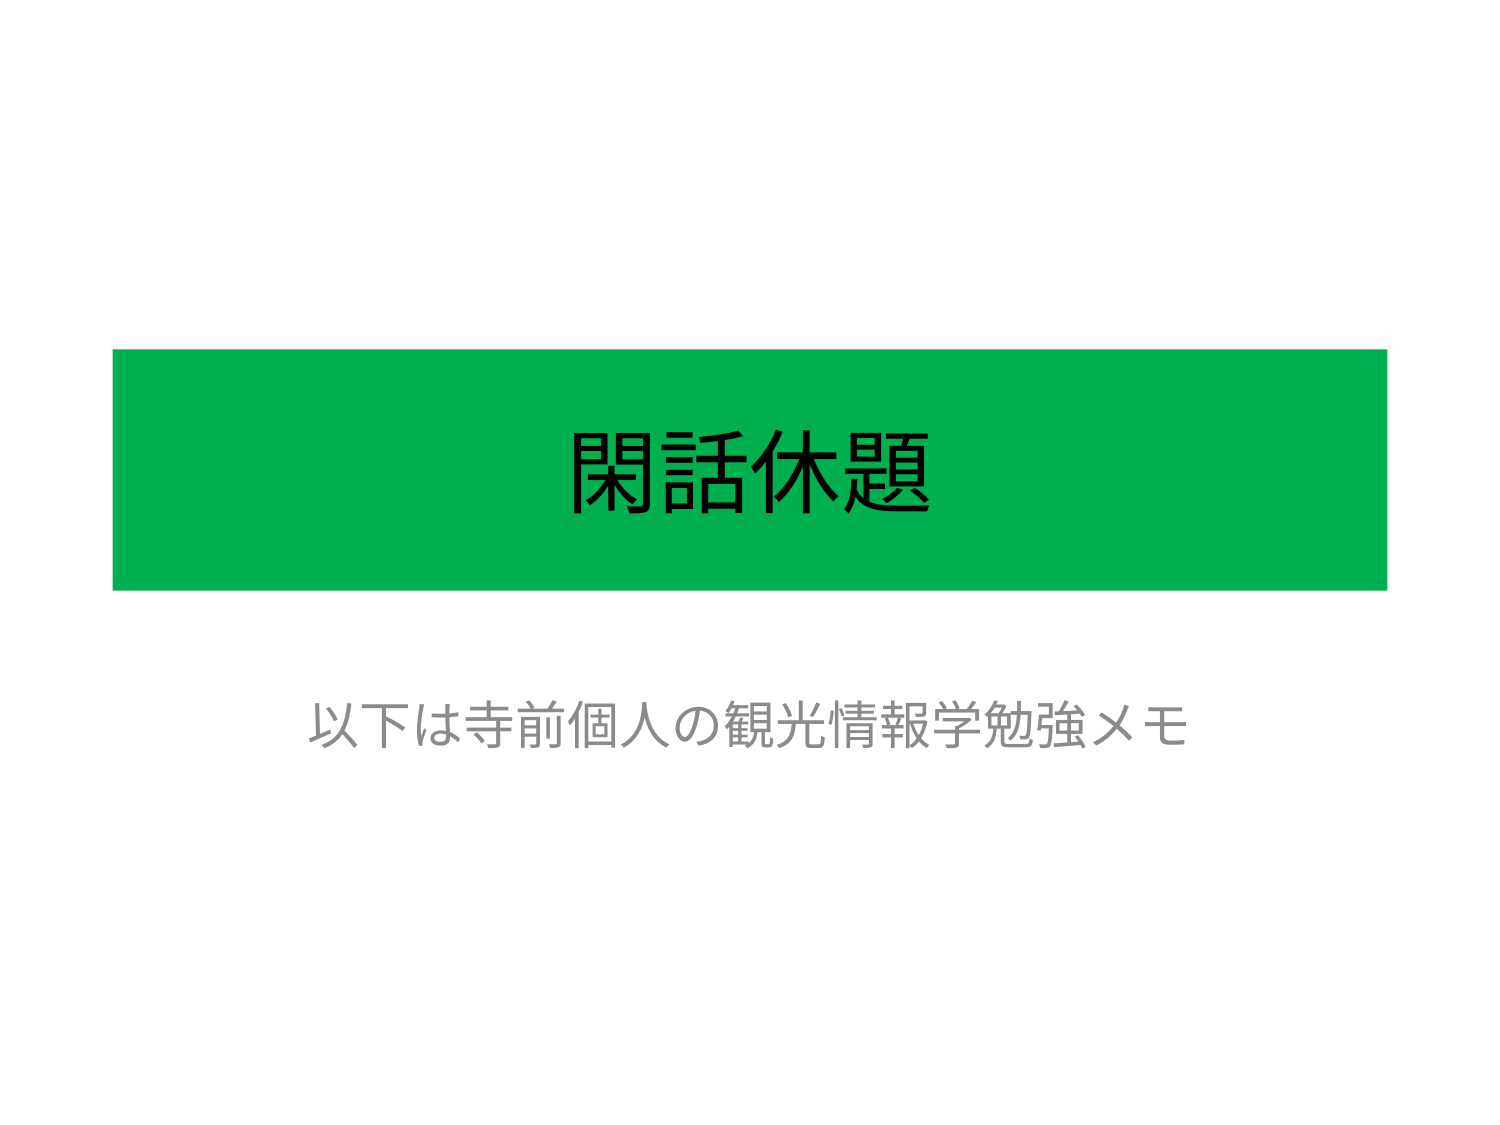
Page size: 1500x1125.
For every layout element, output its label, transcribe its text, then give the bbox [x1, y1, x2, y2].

subtitle 以下は寺前個人の観光情報学勉強メモ [225, 684, 1275, 799]
title 閑話休題 [112, 349, 1388, 591]
